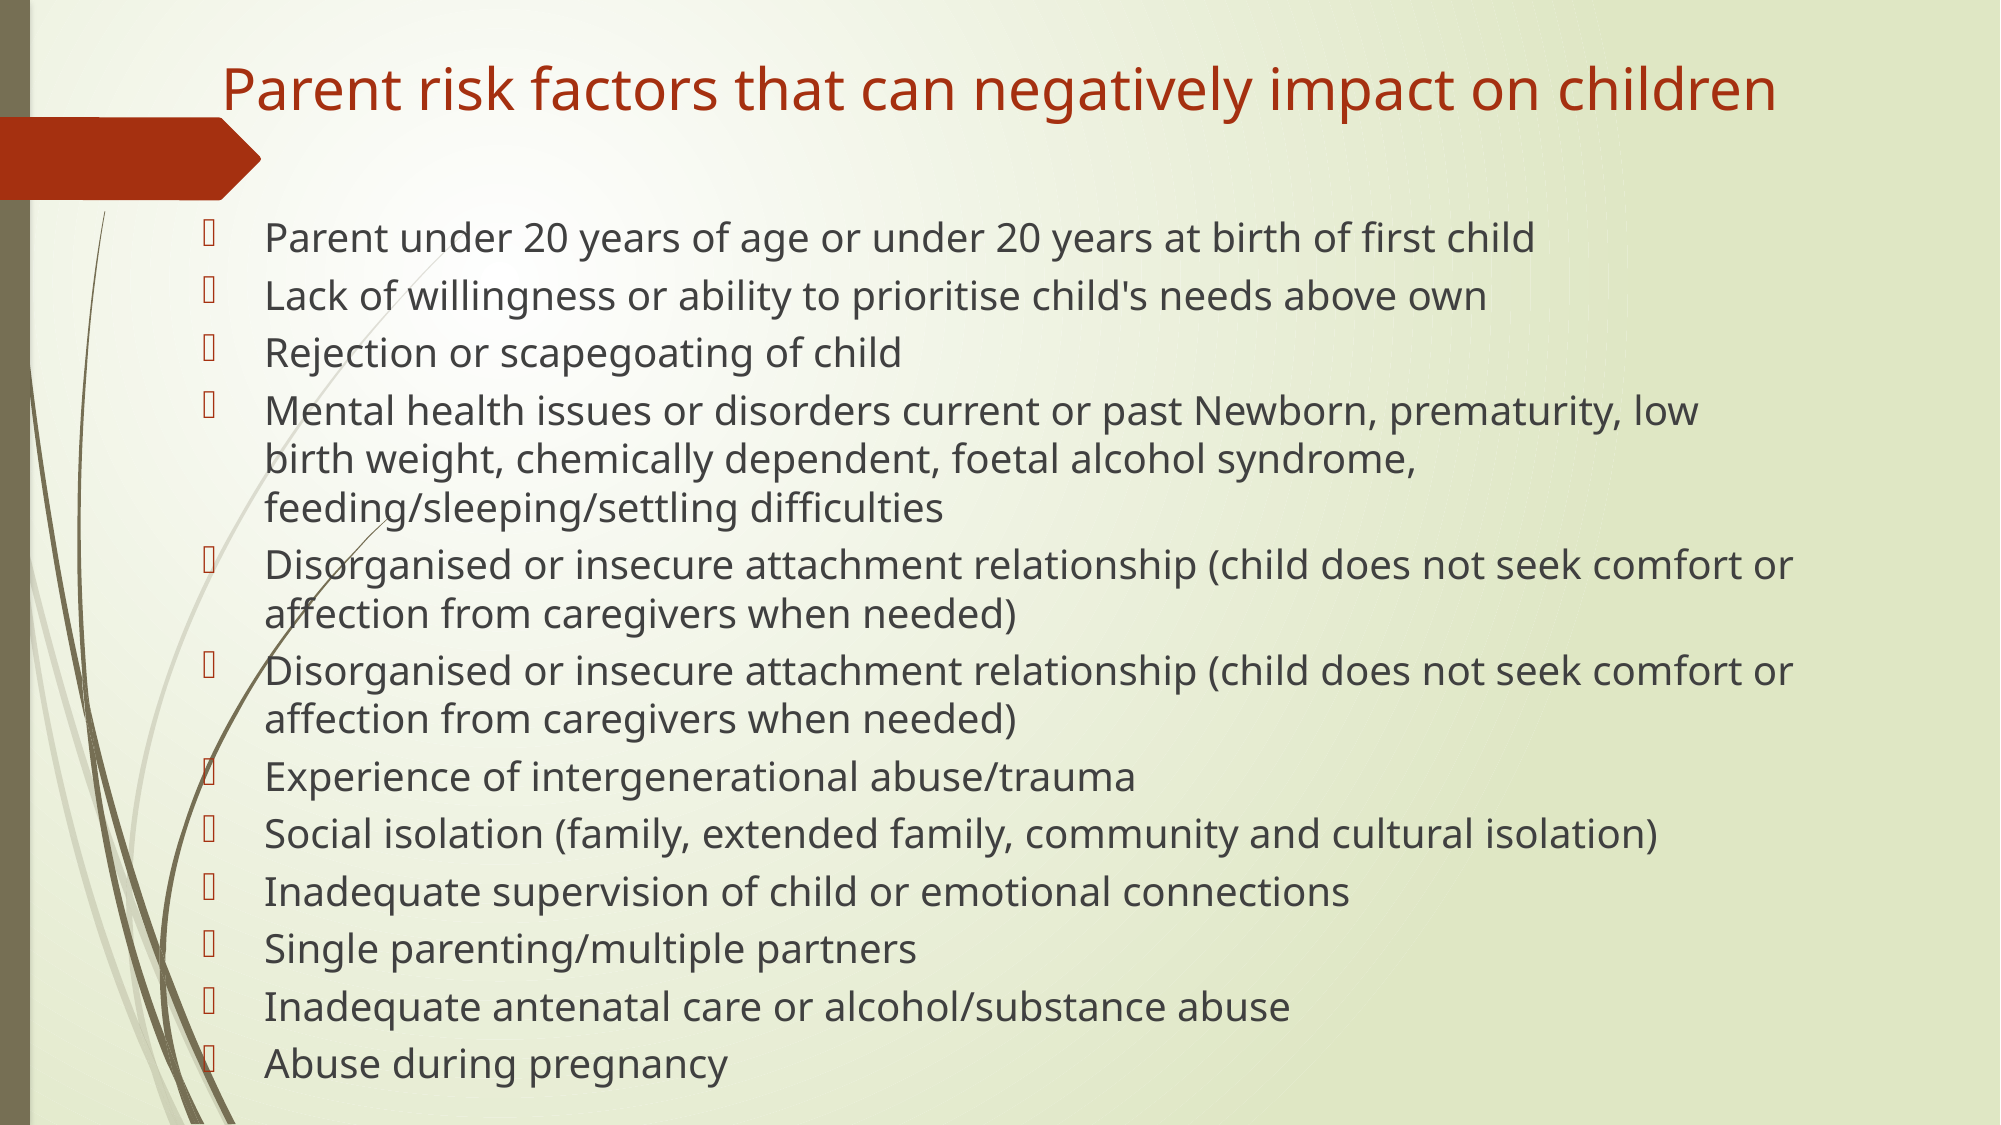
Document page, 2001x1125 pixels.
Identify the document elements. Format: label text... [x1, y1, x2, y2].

title Parent risk factors that can negatively impact on children [187, 44, 1813, 176]
list Parent under 20 years of age or under 20 years at birth of first child Lack of willingness or ability to prioritise child's needs above own Rejection or scapegoating of child Mental health issues or disorders current or past Newborn, prematurity, low birth weight, chemically dependent, foetal alcohol syndrome, feeding/sleeping/settling difficulties Disorganised or insecure attachment relationship (child does not seek comfort or affection from caregivers when needed) Disorganised or insecure attachment relationship (child does not seek comfort or affection from caregivers when needed) Experience of intergenerational abuse/trauma Social isolation (family, extended family, community and cultural isolation) Inadequate supervision of child or emotional connections Single parenting/multiple partners Inadequate antenatal care or alcohol/substance abuse Abuse during pregnancy [187, 176, 1813, 1096]
